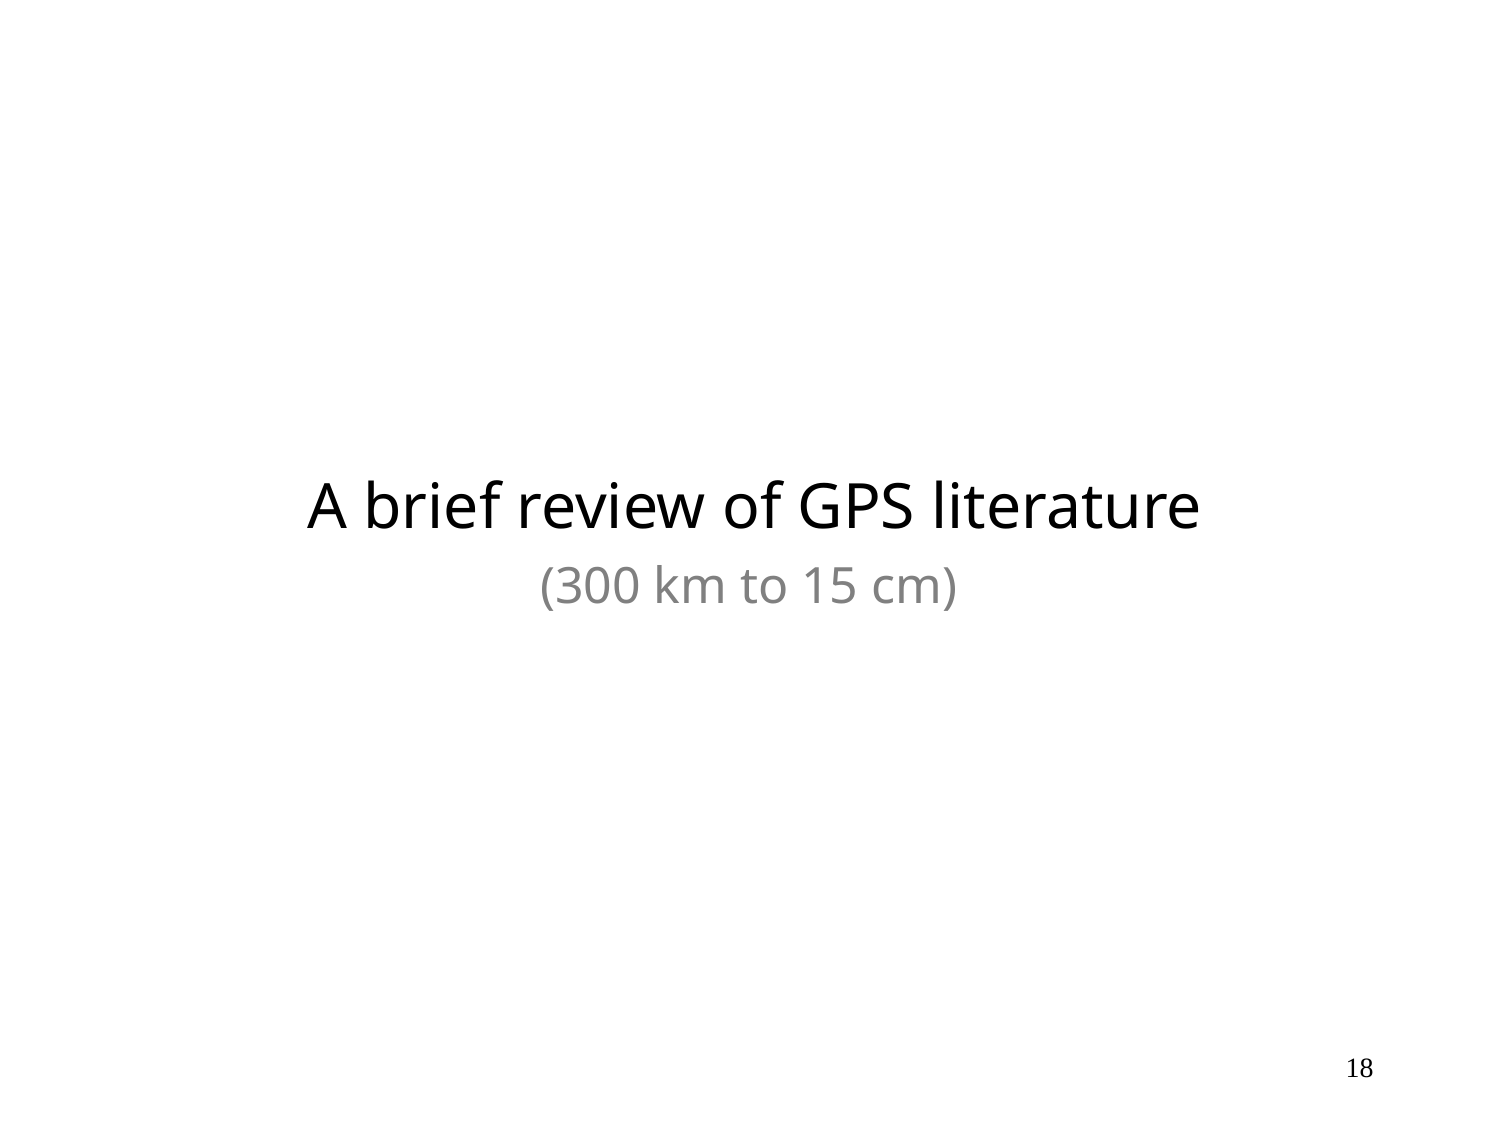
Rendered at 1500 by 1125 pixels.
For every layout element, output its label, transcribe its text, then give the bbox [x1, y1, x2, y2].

slide_number 18 [1075, 1024, 1426, 1103]
text_box A brief review of GPS literature (300 km to 15 cm) [80, 458, 1431, 694]
